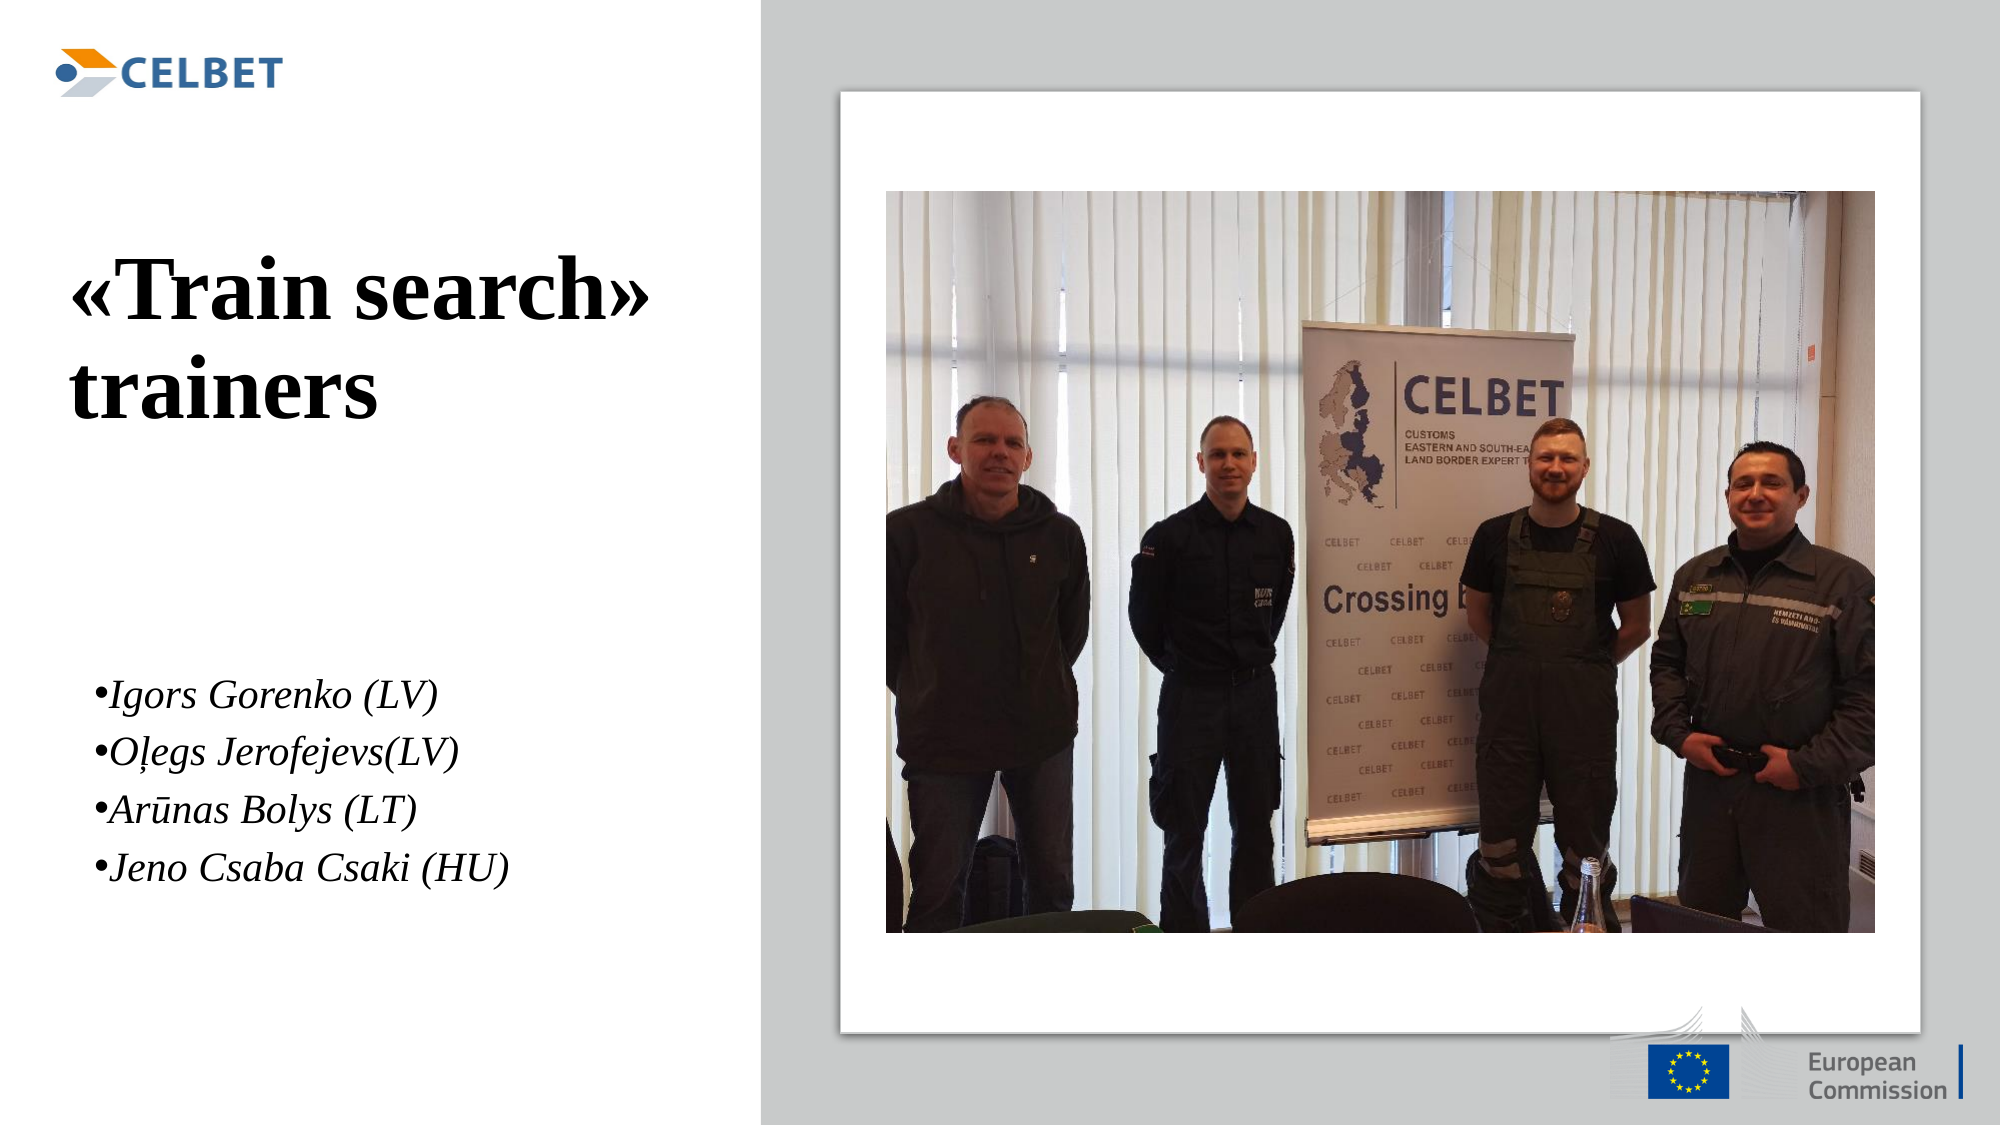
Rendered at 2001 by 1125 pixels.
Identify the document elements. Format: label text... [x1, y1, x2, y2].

text_box [760, 0, 2000, 1125]
picture [53, 24, 294, 140]
text_box Igors Gorenko (LV) Oļegs Jerofejevs(LV) Arūnas Bolys (LT) Jeno Csaba Csaki (HU) [79, 664, 655, 917]
picture [1610, 1006, 1963, 1099]
picture [886, 191, 1875, 933]
text_box [839, 90, 1922, 1034]
text_box «Train search» trainers [53, 175, 760, 504]
